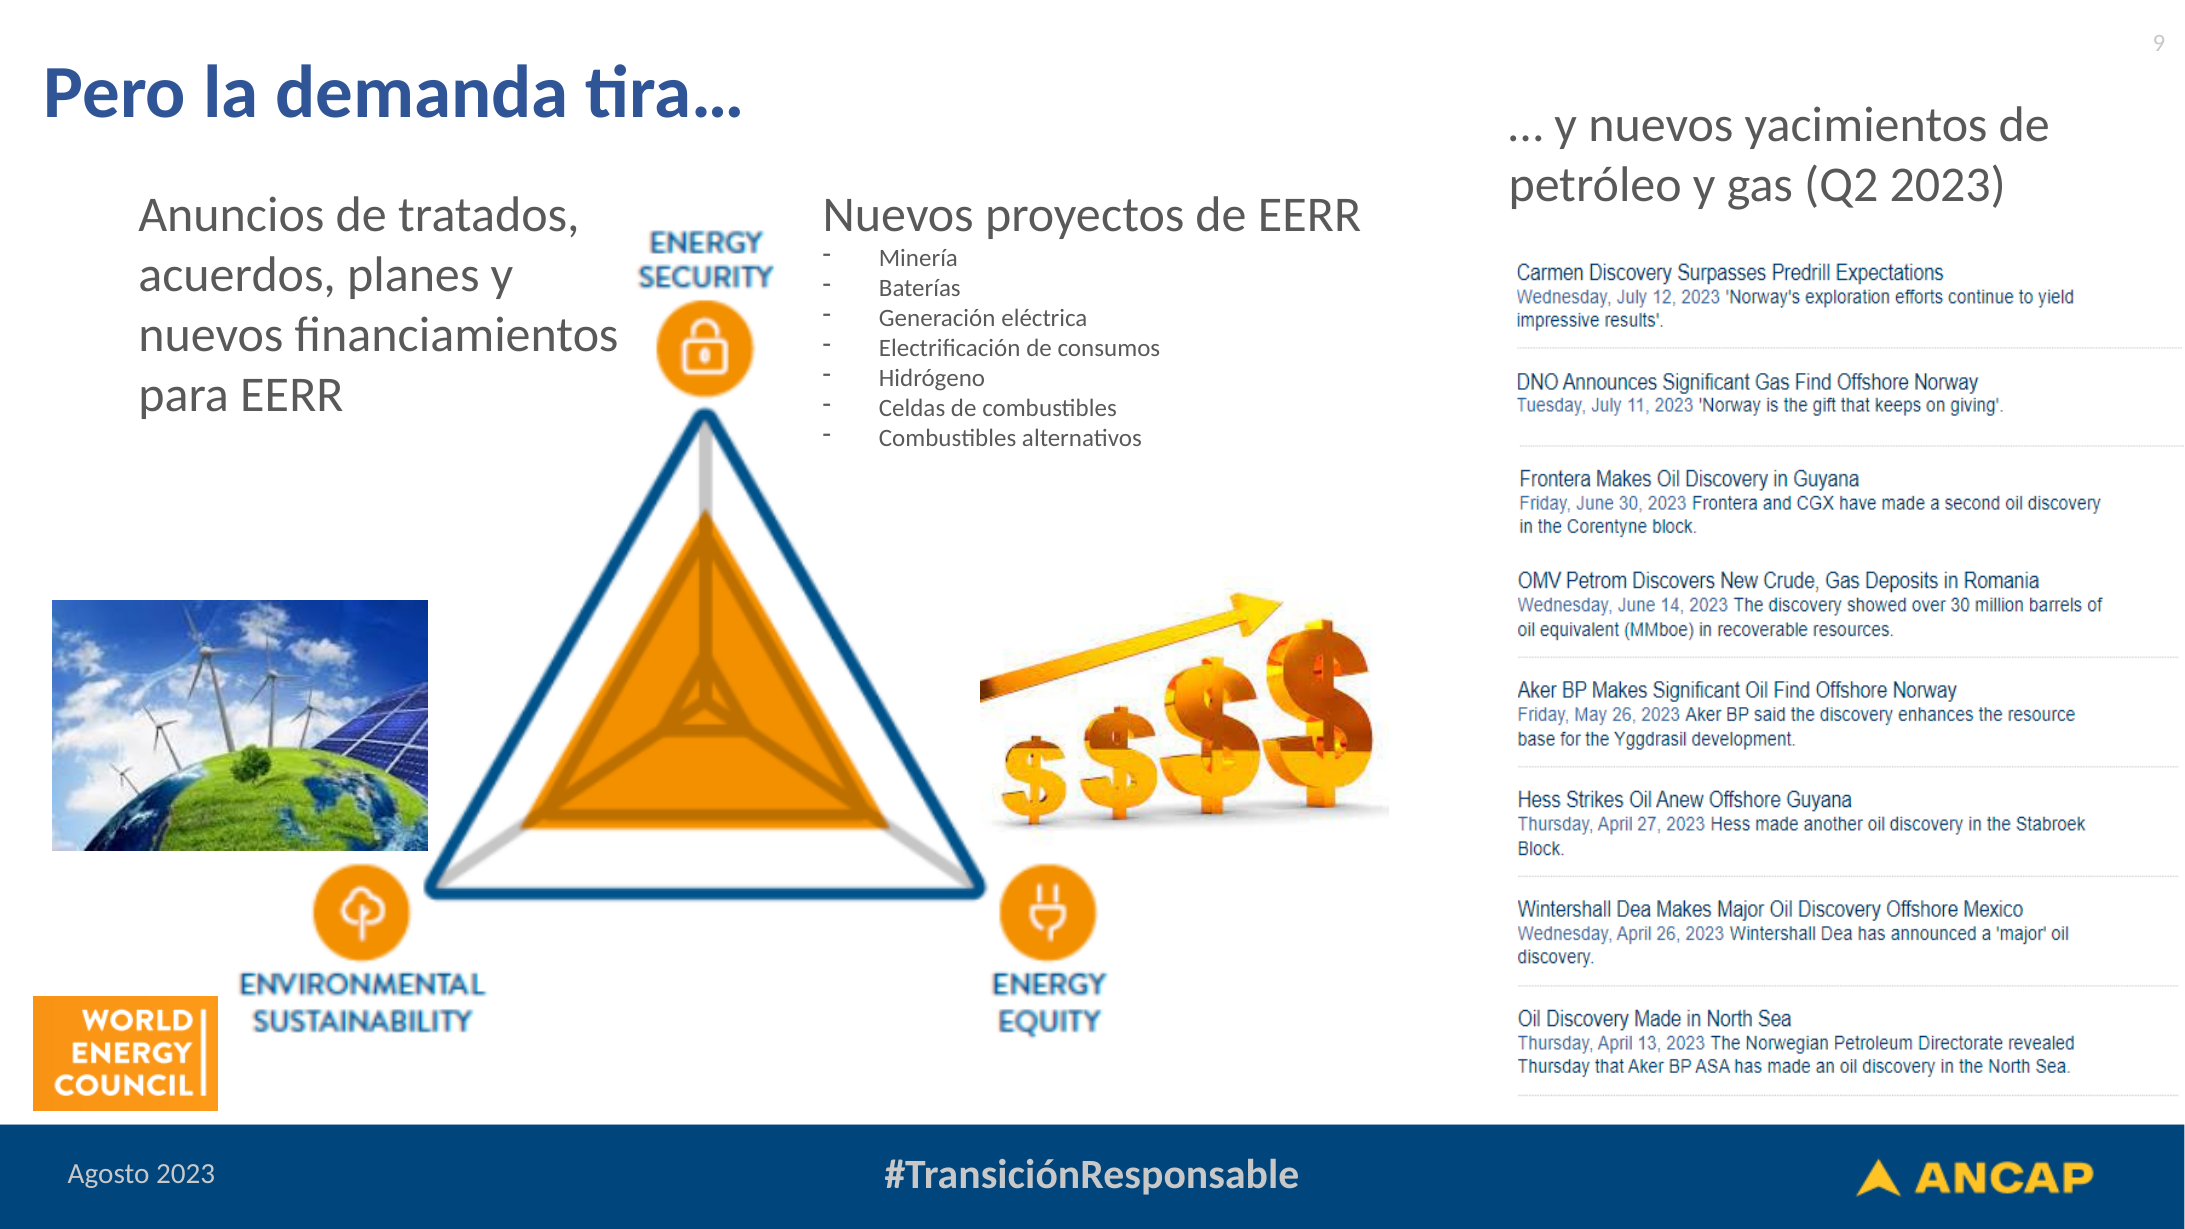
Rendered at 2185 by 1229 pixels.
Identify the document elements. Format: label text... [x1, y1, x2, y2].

footer #TransiciónResponsable [723, 1138, 1461, 1205]
picture [0, 0, 2185, 1229]
slide_number 9 [1688, 8, 2181, 74]
text_box … y nuevos yacimientos de petróleo y gas (Q2 2023) [1493, 83, 2109, 219]
text_box Pero la demanda tira… [29, 35, 1766, 141]
text_box Nuevos proyectos de EERR Minería Baterías Generación eléctrica Electrificación de consumos Hidrógeno Celdas de combustibles Combustibles alternativos [807, 174, 1423, 519]
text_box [1511, 230, 2185, 1099]
text_box Anuncios de tratados, acuerdos, planes y nuevos financiamientos para EERR [123, 174, 642, 429]
slide_number Agosto 2023 [52, 1138, 545, 1205]
